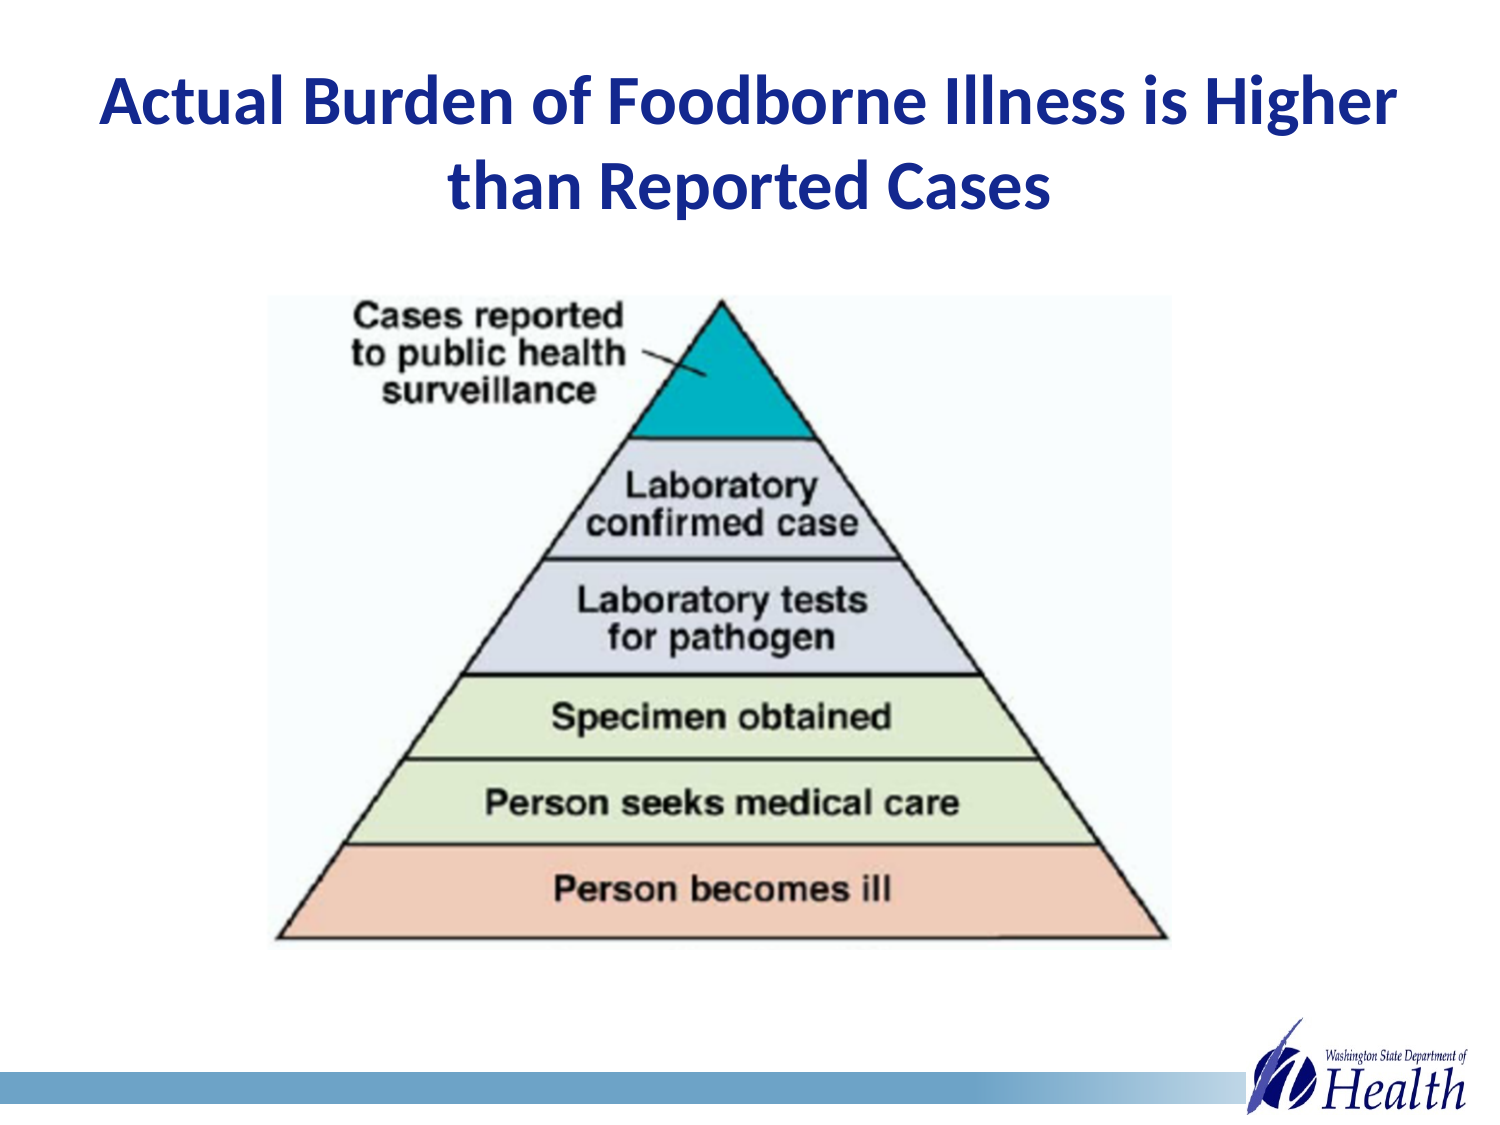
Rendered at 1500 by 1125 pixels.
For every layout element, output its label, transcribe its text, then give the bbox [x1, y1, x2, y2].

picture [1246, 1017, 1468, 1115]
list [212, 262, 1233, 951]
title Actual Burden of Foodborne Illness is Higher than Reported Cases [75, 45, 1425, 233]
